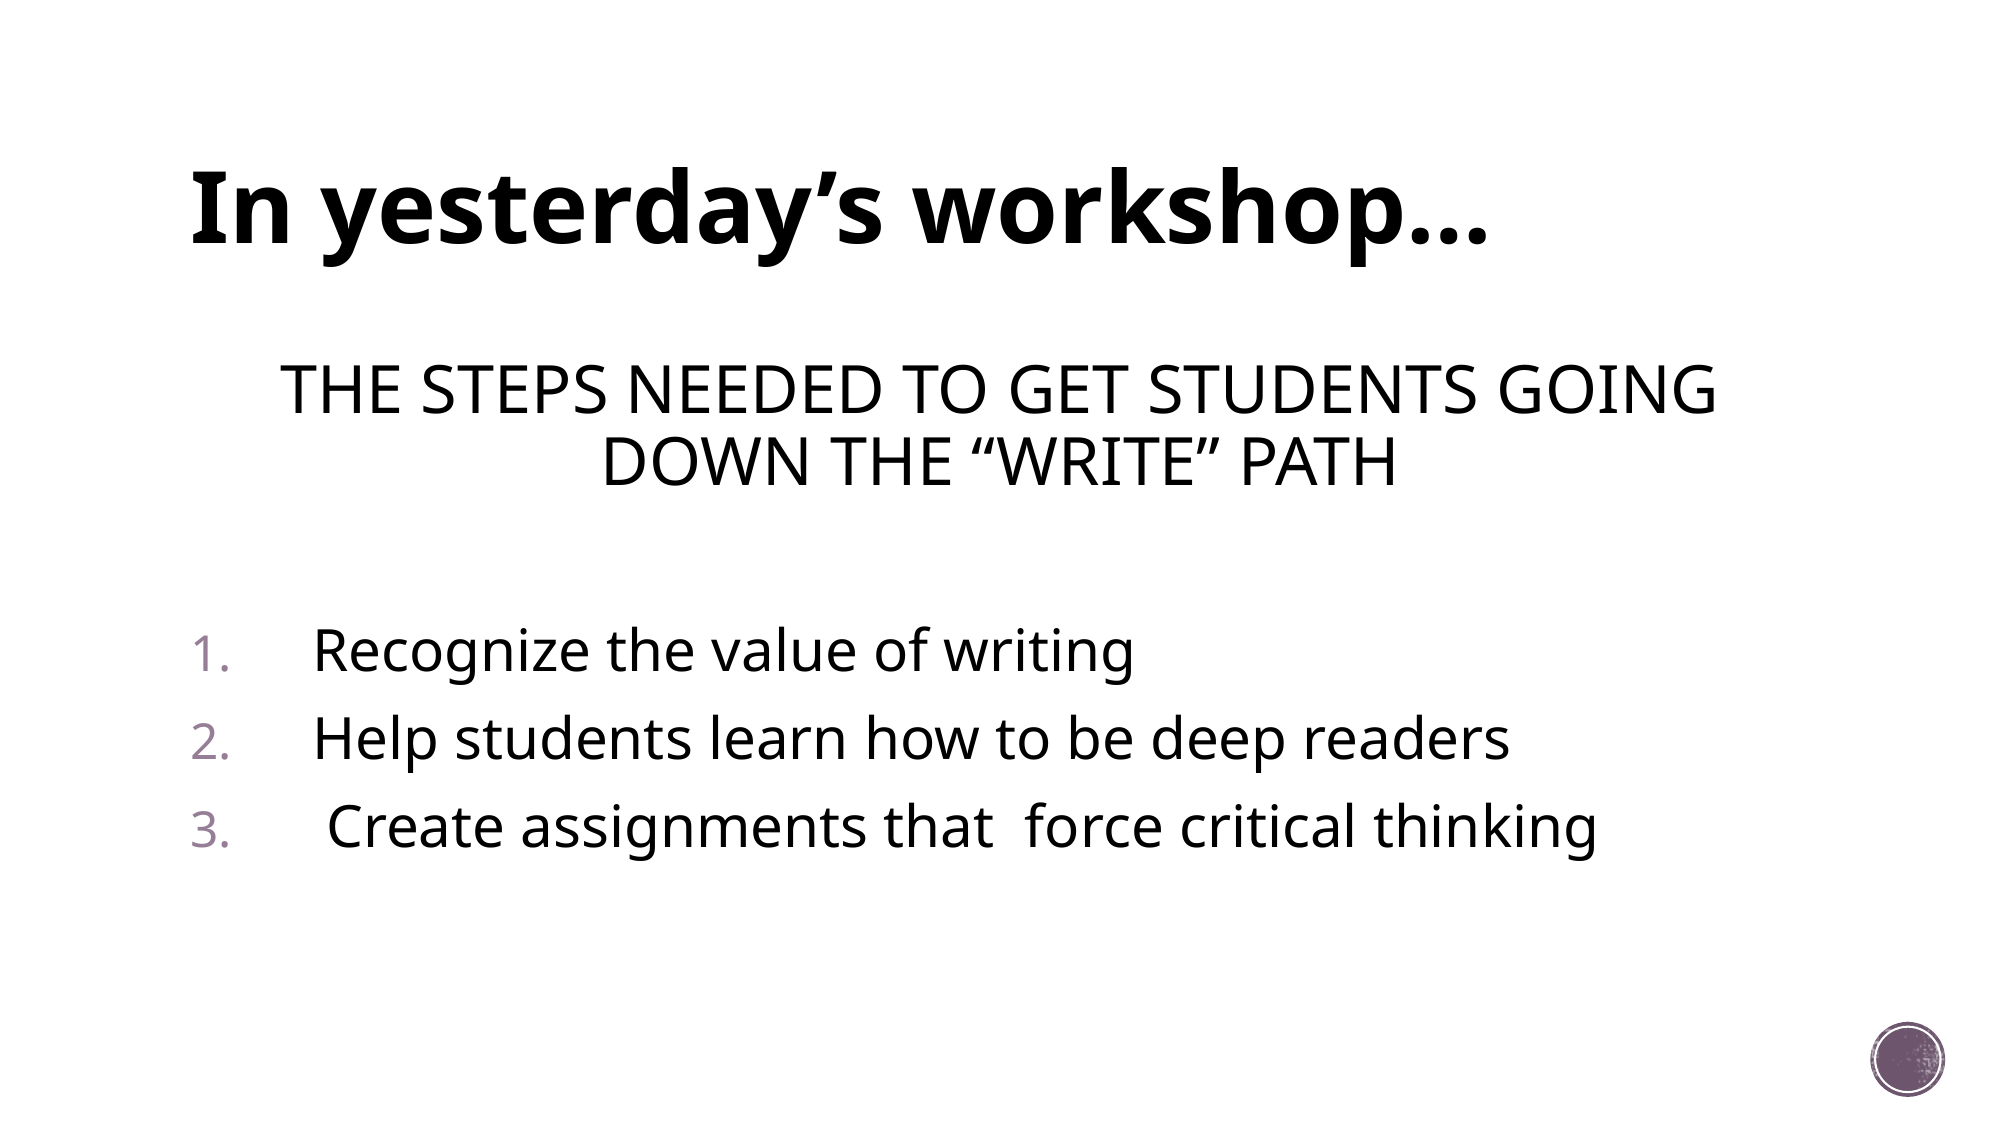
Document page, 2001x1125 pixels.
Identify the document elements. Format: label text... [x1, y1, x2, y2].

list THE STEPS NEEDED TO GET STUDENTS GOING DOWN THE “WRITE” PATH Recognize the value of writing Help students learn how to be deep readers Create assignments that force critical thinking [175, 348, 1826, 1013]
title In yesterday’s workshop… [175, 79, 1826, 344]
